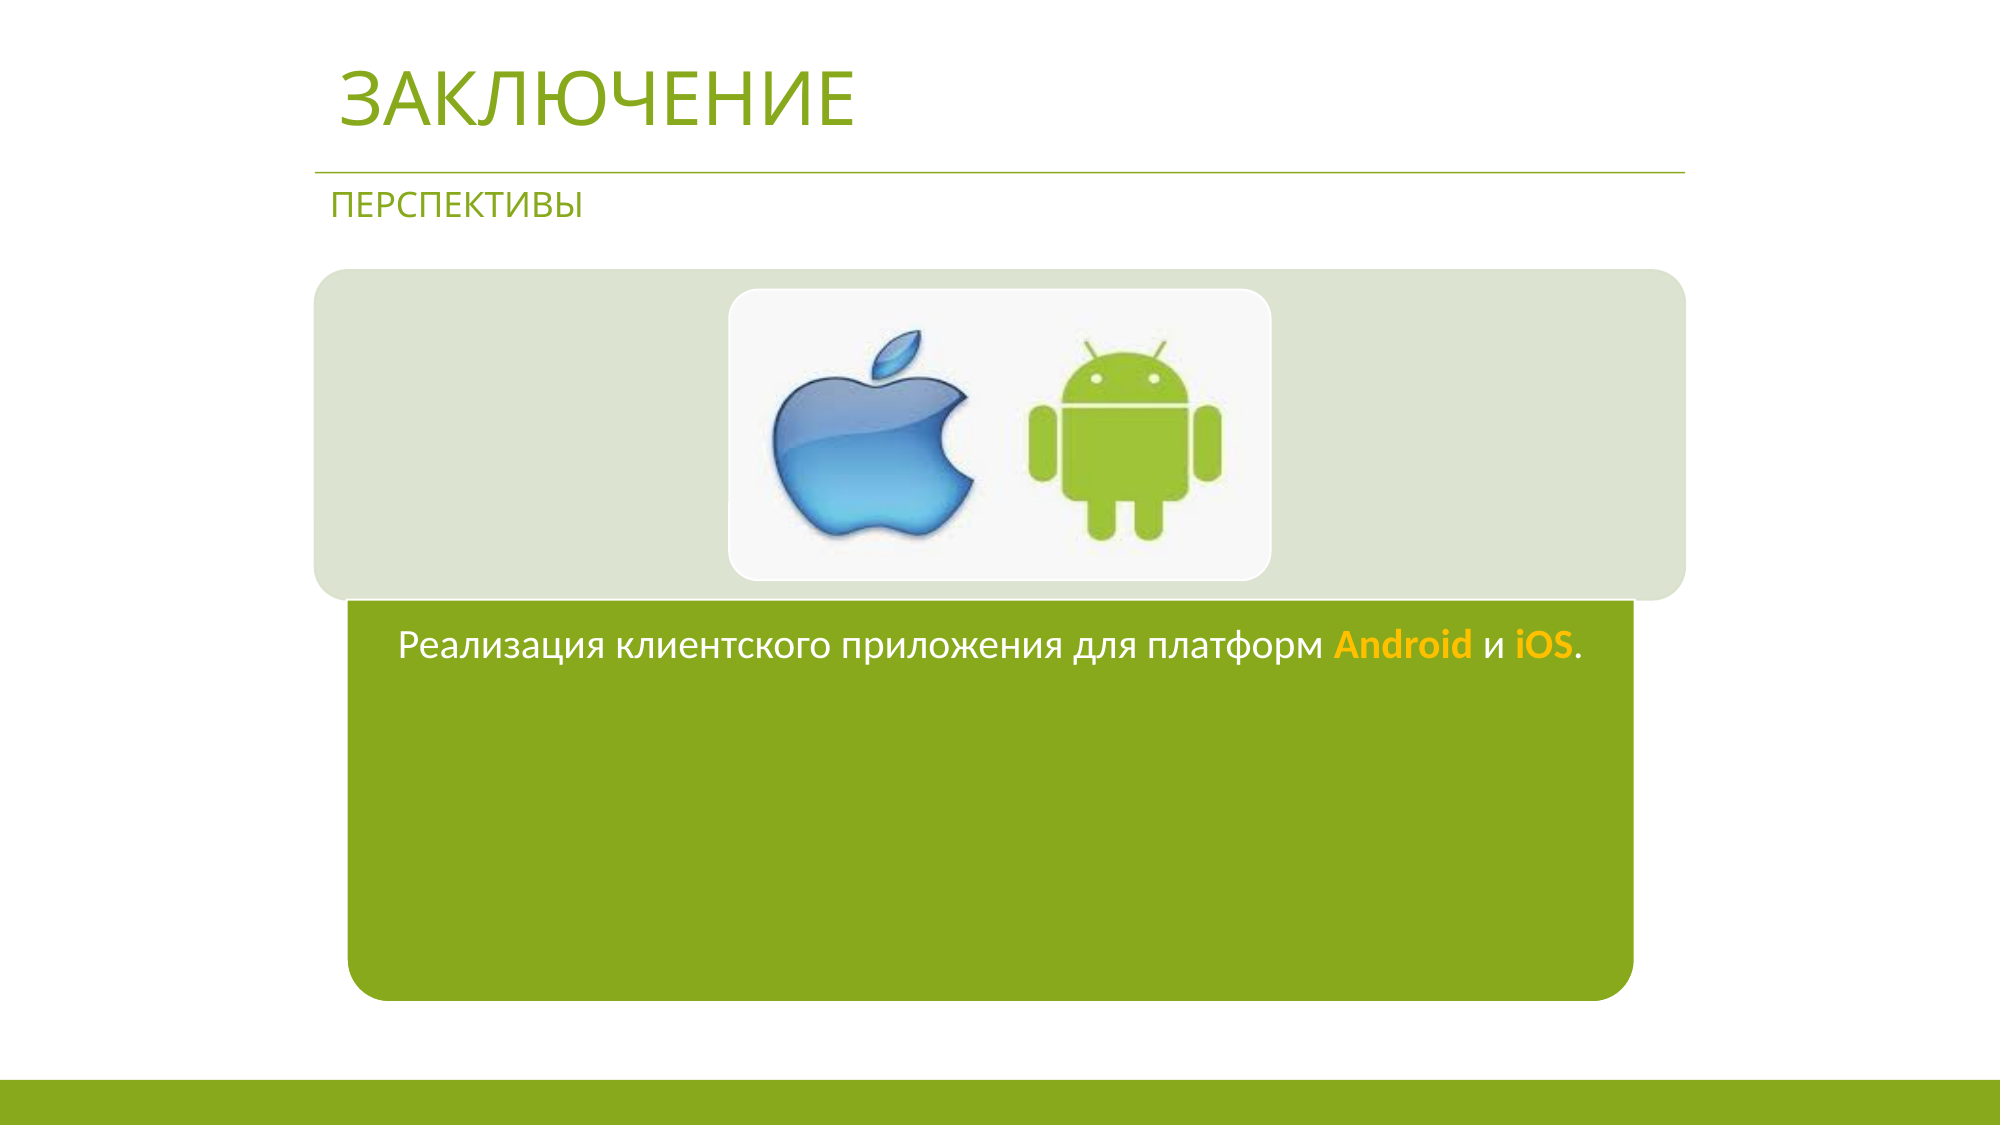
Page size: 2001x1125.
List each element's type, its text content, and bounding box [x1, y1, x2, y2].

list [314, 270, 1686, 1003]
text_box Перспективы [314, 179, 1686, 233]
title Заключение [324, 30, 1675, 147]
